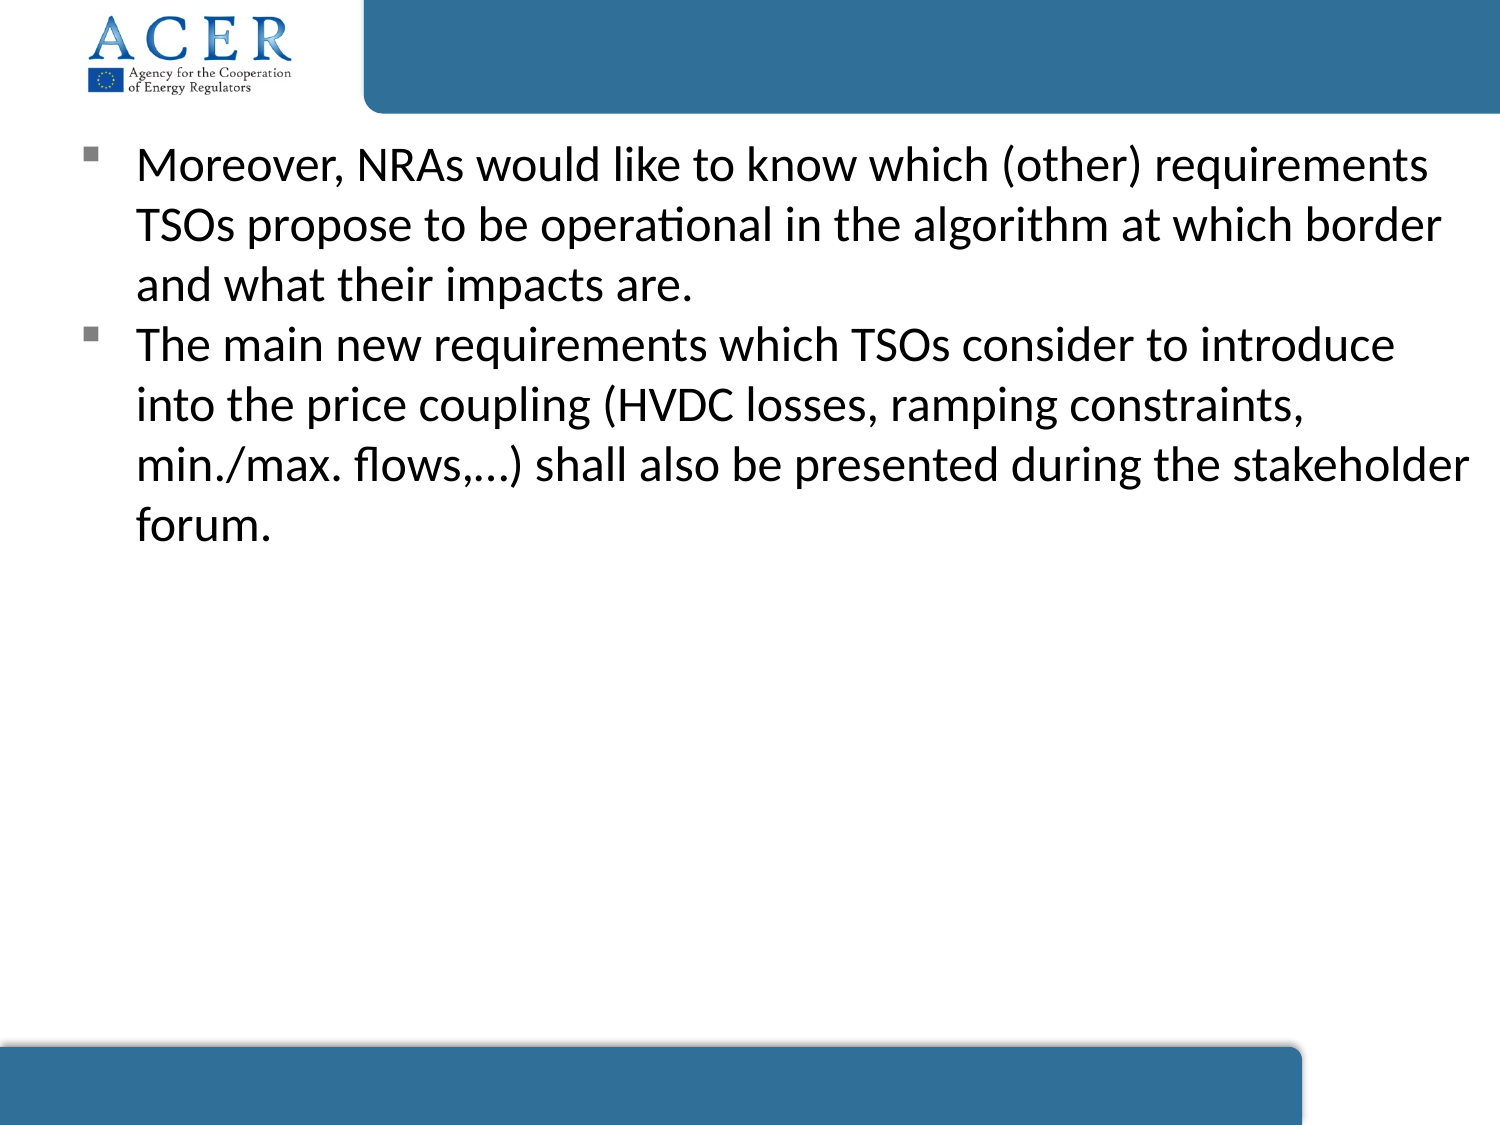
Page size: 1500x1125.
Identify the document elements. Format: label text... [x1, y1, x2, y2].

list Moreover, NRAs would like to know which (other) requirements TSOs propose to be operational in the algorithm at which border and what their impacts are. The main new requirements which TSOs consider to introduce into the price coupling (HVDC losses, ramping constraints, min./max. flows,…) shall also be presented during the stakeholder forum. [64, 123, 1500, 1069]
picture [67, 0, 309, 110]
text_box [358, 0, 1500, 120]
